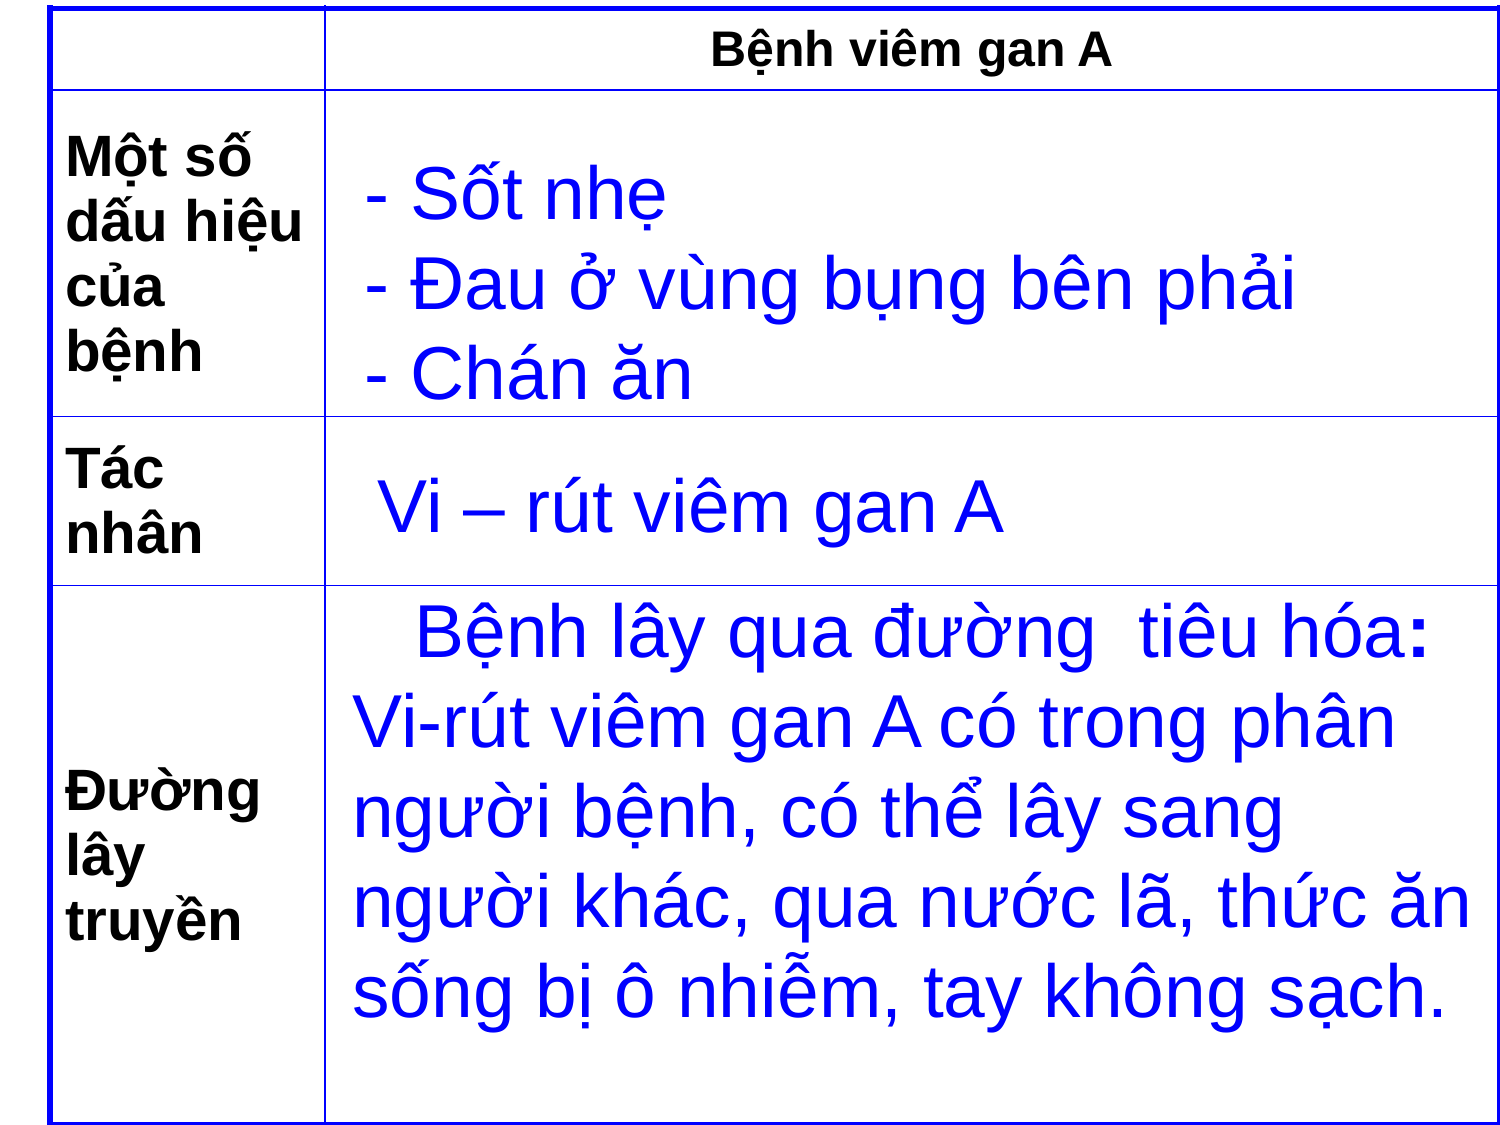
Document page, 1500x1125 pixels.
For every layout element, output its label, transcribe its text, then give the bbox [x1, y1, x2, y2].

table_cell [326, 417, 1497, 585]
table_header Bệnh viêm gan A [326, 11, 1497, 89]
table_header [53, 11, 324, 89]
text_box Vi – rút viêm gan A [362, 449, 1163, 555]
text_box Bệnh lây qua đường tiêu hóa: Vi-rút viêm gan A có trong phân người bệnh, có thể lây sang người khác, qua nước lã, thức ăn sống bị ô nhiễm, tay không sạch. [337, 574, 1500, 1040]
table_cell Đường lây truyền [53, 586, 324, 1122]
table_cell [326, 91, 1497, 416]
table_cell Một số dấu hiệu của bệnh [53, 91, 324, 416]
table_cell [326, 586, 1497, 1122]
text_box - Sốt nhẹ - Đau ở vùng bụng bên phải - Chán ăn [350, 137, 1500, 423]
table_cell Tác nhân [53, 417, 324, 585]
